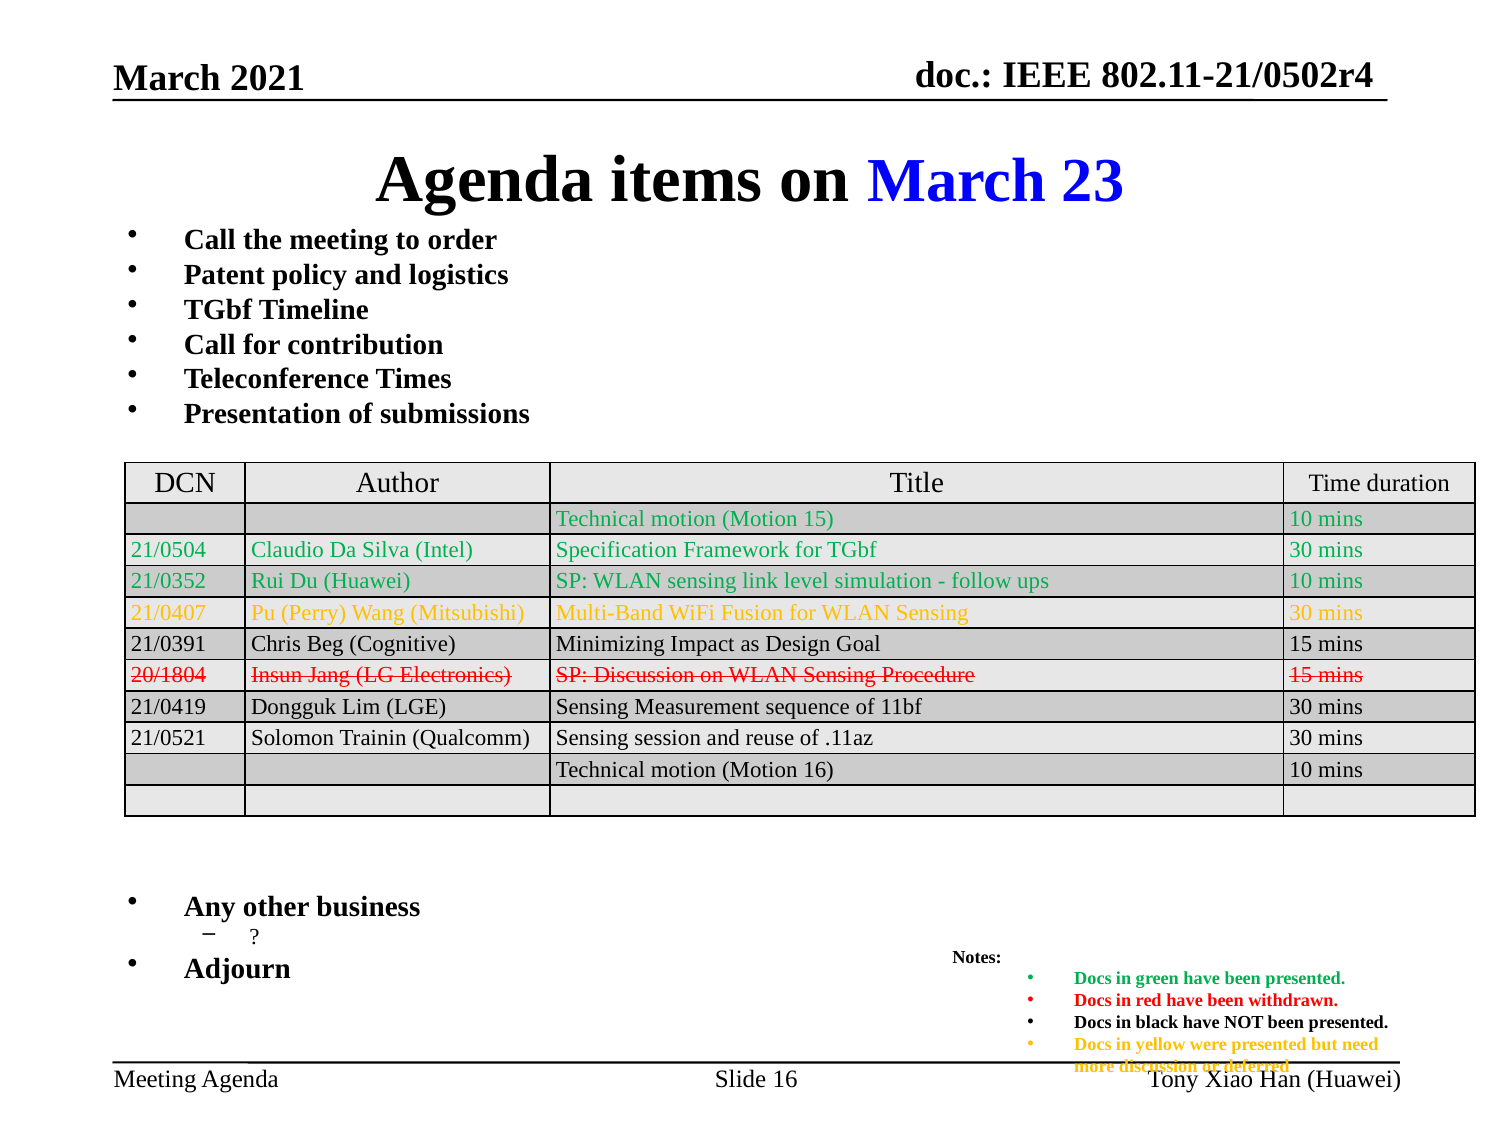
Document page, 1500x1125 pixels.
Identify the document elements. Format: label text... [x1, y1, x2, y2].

table_cell 15 mins [1284, 629, 1474, 659]
table_cell 20/1804 [126, 660, 244, 690]
table_header Time duration [1284, 463, 1474, 502]
table_cell 10 mins [1284, 566, 1474, 596]
table_header DCN [126, 463, 244, 502]
table_cell Insun Jang (LG Electronics) [246, 660, 549, 690]
table_cell [246, 754, 549, 784]
table_cell [126, 754, 244, 784]
table_cell Sensing session and reuse of .11az [551, 723, 1283, 753]
table_cell 30 mins [1284, 723, 1474, 753]
text_box Notes: Docs in green have been presented. Docs in red have been withdrawn. Docs in black have NOT been presented. Docs in yellow were presented but need more discussion or deferred [937, 937, 1425, 1088]
table_cell 30 mins [1284, 535, 1474, 565]
table_cell SP: Discussion on WLAN Sensing Procedure [551, 660, 1283, 690]
table_cell 21/0407 [126, 598, 244, 627]
table_cell [246, 504, 549, 533]
footer Tony Xiao Han (Huawei) [999, 1088, 1402, 1093]
table_cell [246, 786, 549, 815]
table_cell SP: WLAN sensing link level simulation - follow ups [551, 566, 1283, 596]
table_cell [126, 504, 244, 533]
table_cell 10 mins [1284, 754, 1474, 784]
table_header Author [246, 463, 549, 502]
table_cell Dongguk Lim (LGE) [246, 692, 549, 721]
table_header Title [551, 463, 1283, 502]
table_cell 21/0504 [126, 535, 244, 565]
table_cell 21/0352 [126, 566, 244, 596]
table_cell 21/0391 [126, 629, 244, 659]
table_cell Claudio Da Silva (Intel) [246, 535, 549, 565]
table_cell Rui Du (Huawei) [246, 566, 549, 596]
table_cell 15 mins [1284, 660, 1474, 690]
table_cell 30 mins [1284, 692, 1474, 721]
table_cell Solomon Trainin (Qualcomm) [246, 723, 549, 753]
table_cell [1284, 786, 1474, 815]
table_cell Technical motion (Motion 15) [551, 504, 1283, 533]
table_cell Pu (Perry) Wang (Mitsubishi) [246, 598, 549, 627]
table_cell Sensing Measurement sequence of 11bf [551, 692, 1283, 721]
table_cell [126, 786, 244, 815]
table_cell 21/0419 [126, 692, 244, 721]
table_cell Technical motion (Motion 16) [551, 754, 1283, 784]
slide_number Slide 16 [712, 1061, 800, 1093]
text_box Agenda items on March 23 [112, 87, 1388, 212]
table_cell 30 mins [1284, 598, 1474, 627]
table_cell Minimizing Impact as Design Goal [551, 629, 1283, 659]
table_cell [551, 786, 1283, 815]
text_box Call the meeting to order Patent policy and logistics TGbf Timeline Call for contribution Teleconference Times Presentation of submissions Any other business ? Adjourn [112, 212, 1450, 1058]
table_cell Multi-Band WiFi Fusion for WLAN Sensing [551, 598, 1283, 627]
table_cell 21/0521 [126, 723, 244, 753]
table_cell 10 mins [1284, 504, 1474, 533]
table_cell Chris Beg (Cognitive) [246, 629, 549, 659]
table_cell Specification Framework for TGbf [551, 535, 1283, 565]
